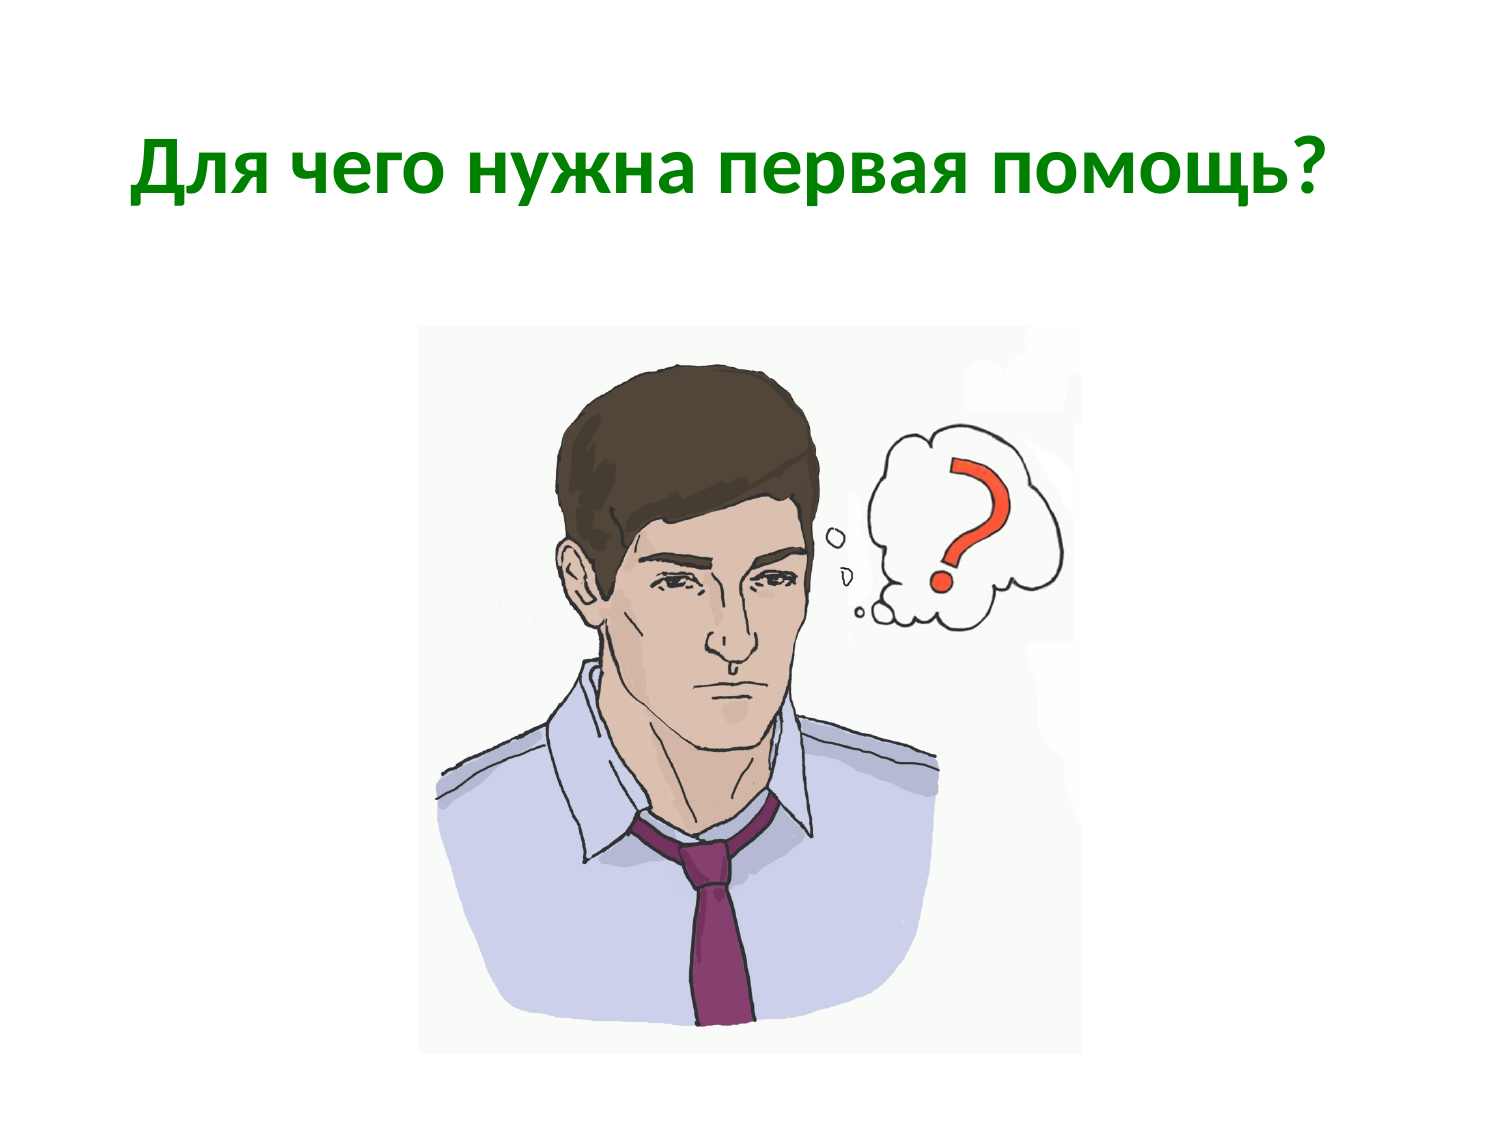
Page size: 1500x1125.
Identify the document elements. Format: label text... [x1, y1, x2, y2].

title Для чего нужна первая помощь? [64, 66, 1415, 254]
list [418, 325, 1082, 1054]
